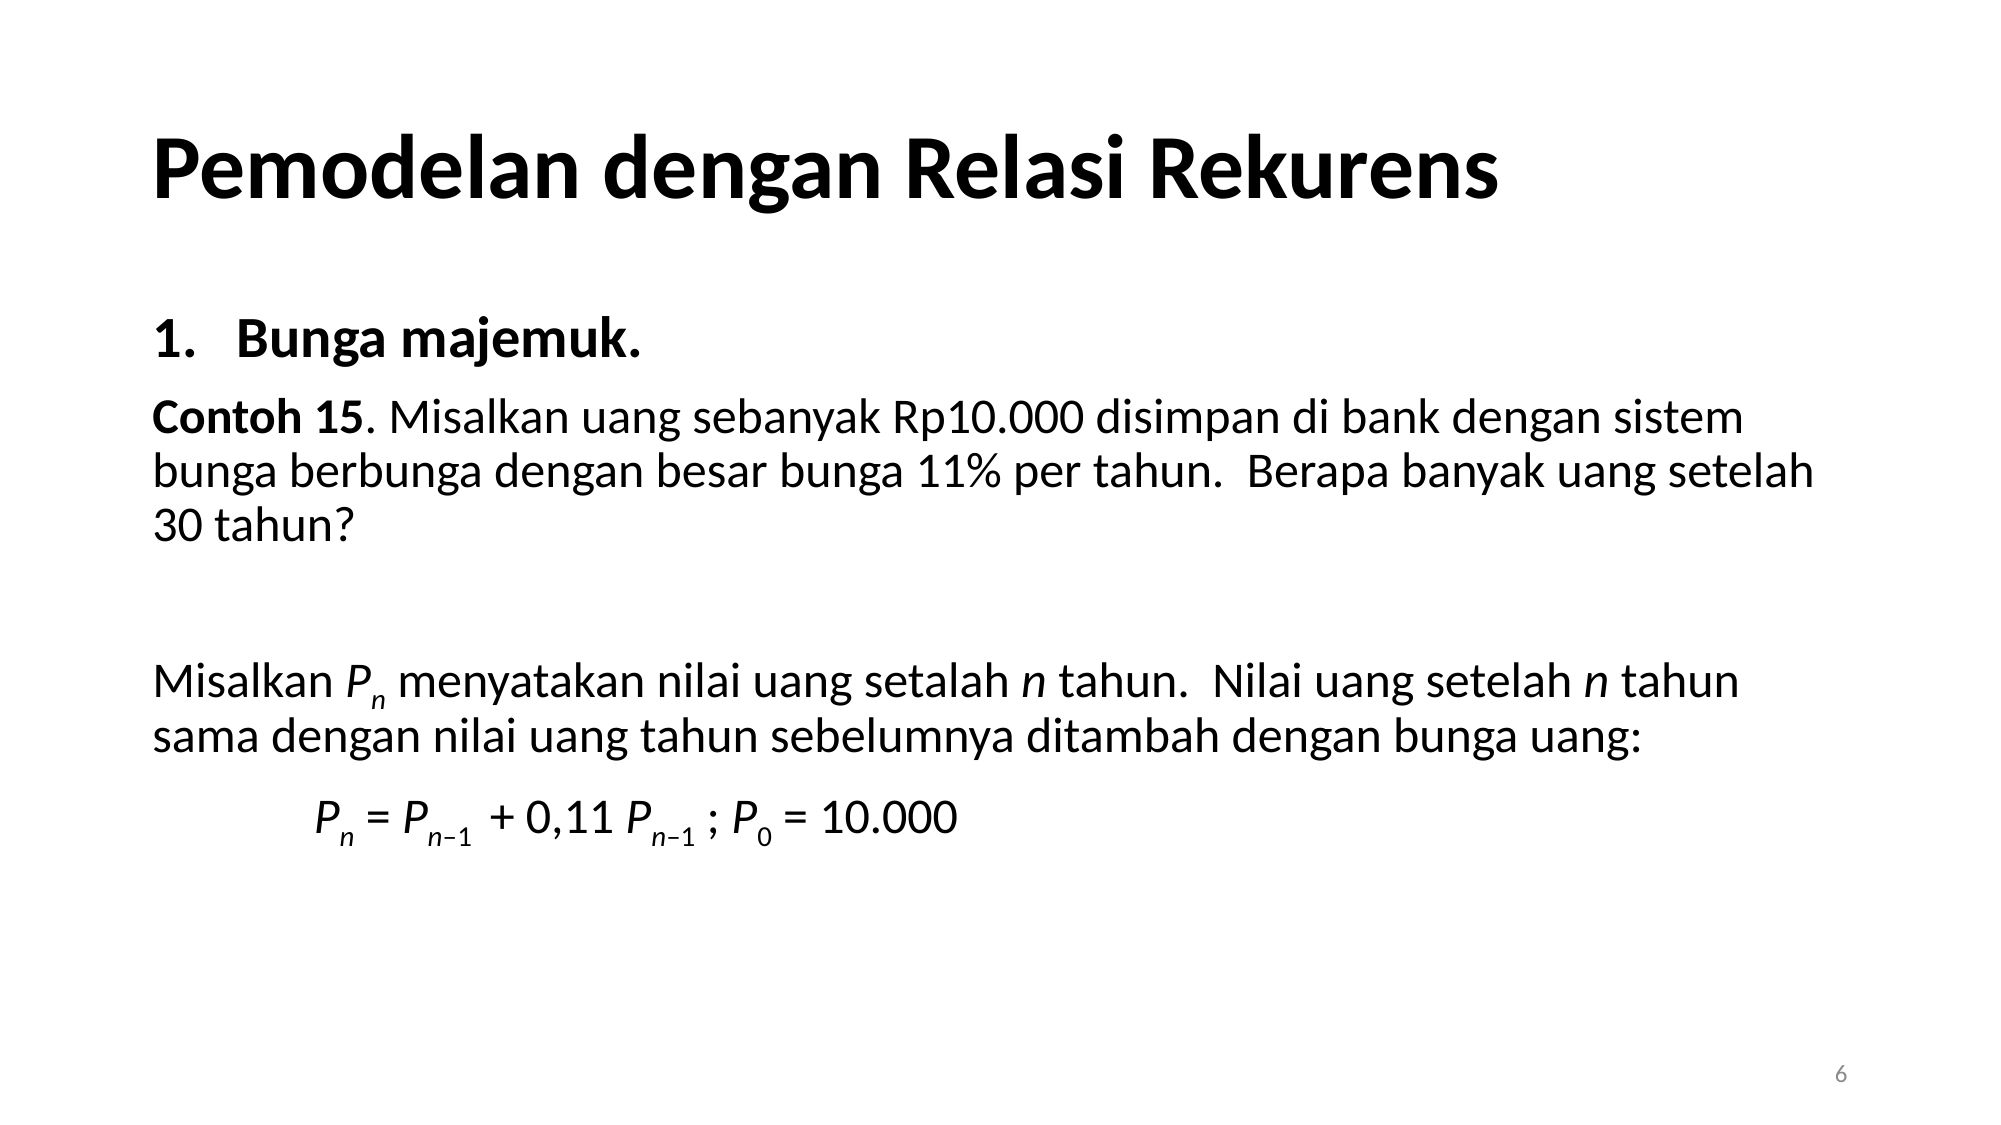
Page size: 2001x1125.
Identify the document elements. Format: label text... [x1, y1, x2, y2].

slide_number 6 [1412, 1042, 1863, 1103]
list Bunga majemuk. Contoh 15. Misalkan uang sebanyak Rp10.000 disimpan di bank dengan sistem bunga berbunga dengan besar bunga 11% per tahun. Berapa banyak uang setelah 30 tahun? Misalkan Pn menyatakan nilai uang setalah n tahun. Nilai uang setelah n tahun sama dengan nilai uang tahun sebelumnya ditambah dengan bunga uang: Pn = Pn–1 + 0,11 Pn–1 ; P0 = 10.000 [137, 299, 1863, 1014]
title Pemodelan dengan Relasi Rekurens [137, 59, 1863, 278]
